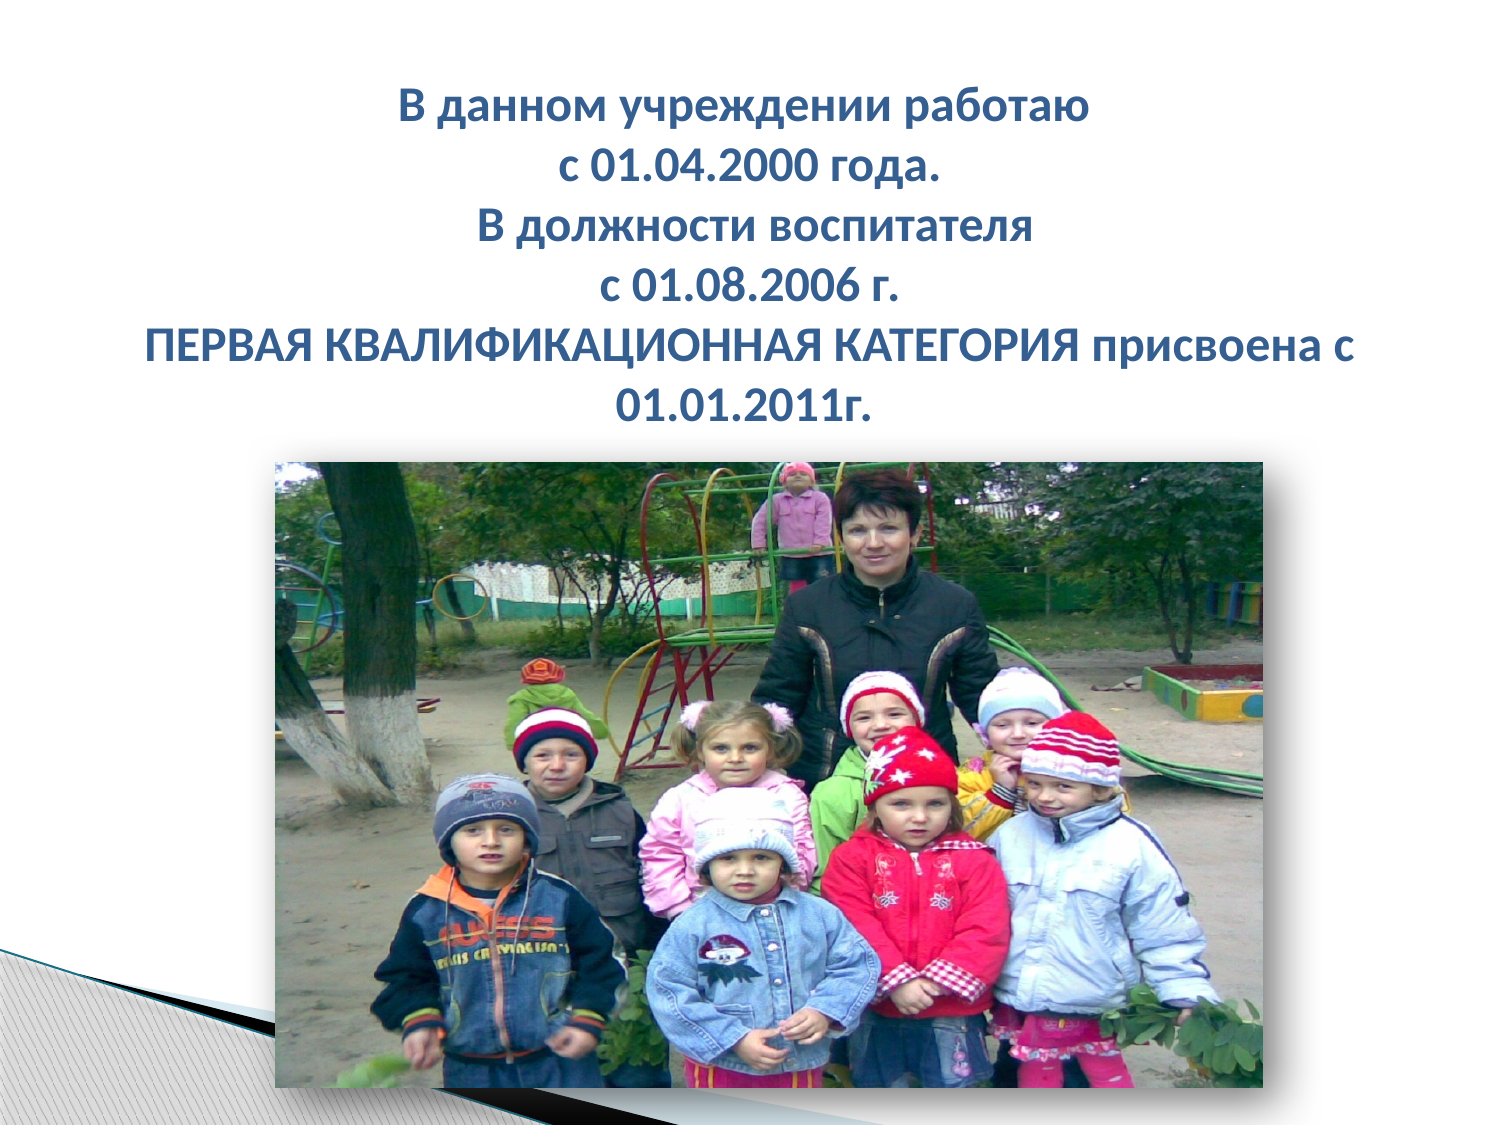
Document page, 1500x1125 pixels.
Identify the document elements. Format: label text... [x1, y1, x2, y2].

text_box В данном учреждении работаю с 01.04.2000 года. В должности воспитателя с 01.08.2006 г. ПЕРВАЯ КВАЛИФИКАЦИОННАЯ КАТЕГОРИЯ присвоена с 01.01.2011г. [0, 64, 1500, 440]
picture [274, 462, 1263, 1088]
